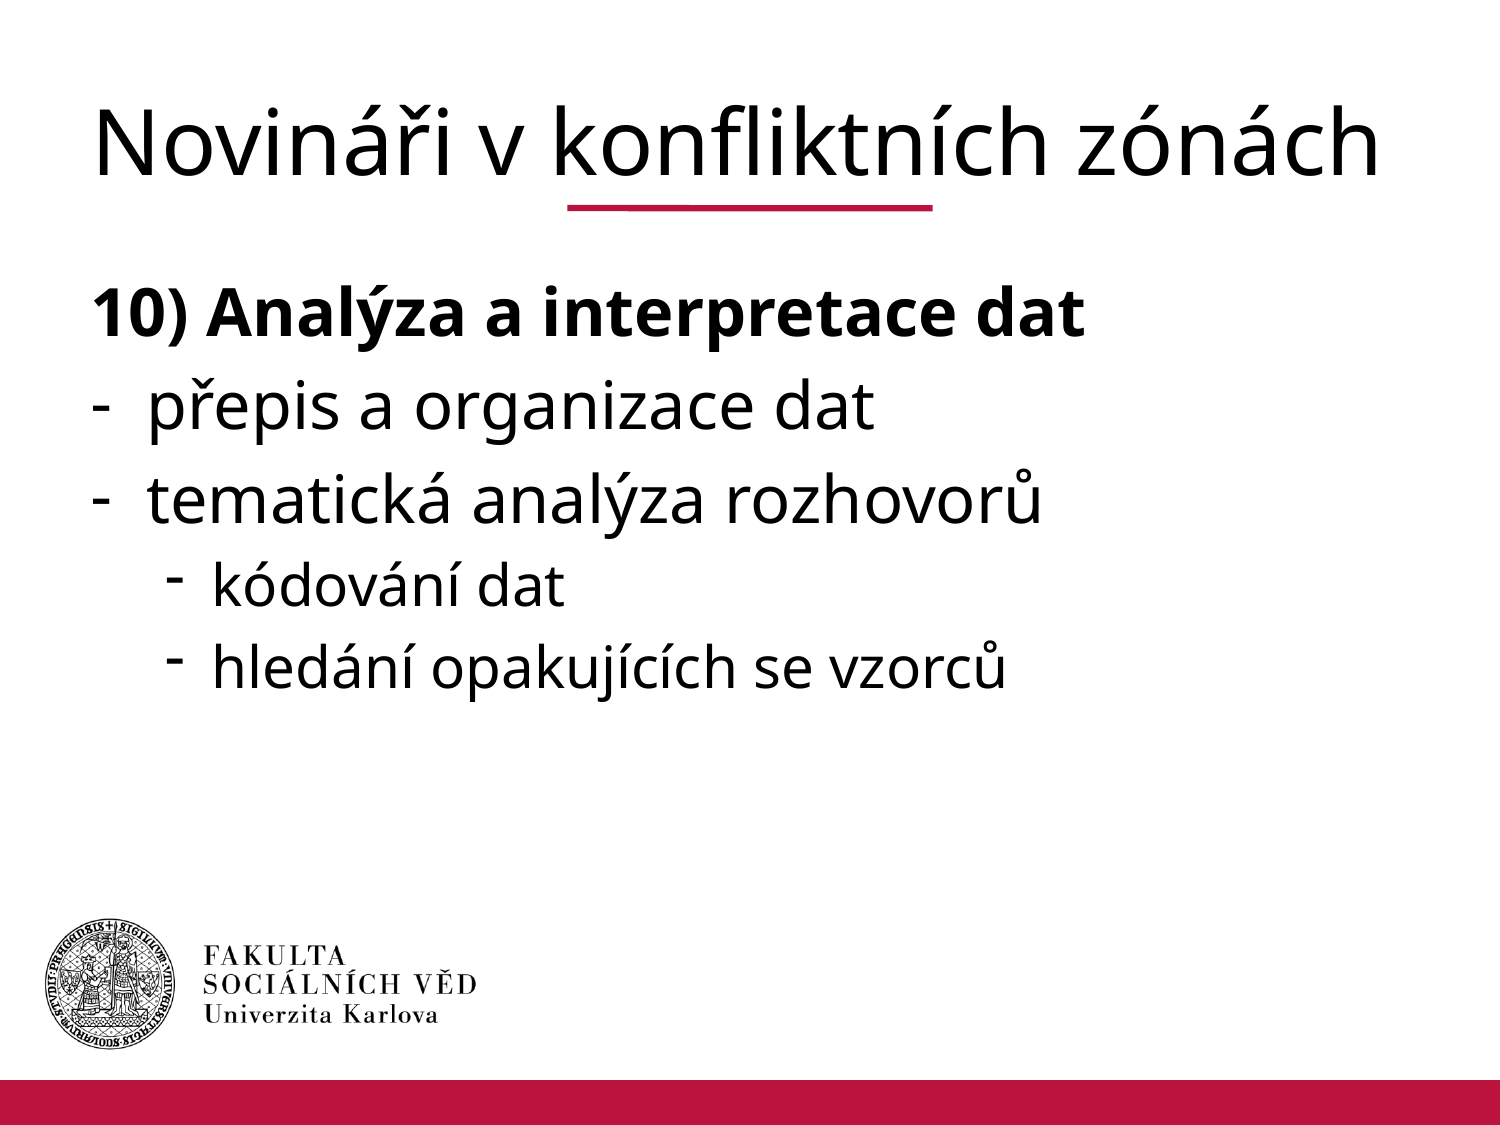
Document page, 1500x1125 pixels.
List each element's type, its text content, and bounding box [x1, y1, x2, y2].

list 10) Analýza a interpretace dat přepis a organizace dat tematická analýza rozhovorů kódování dat hledání opakujících se vzorců [75, 262, 1425, 1005]
title Novináři v konfliktních zónách [75, 45, 1425, 233]
picture [41, 916, 479, 1051]
